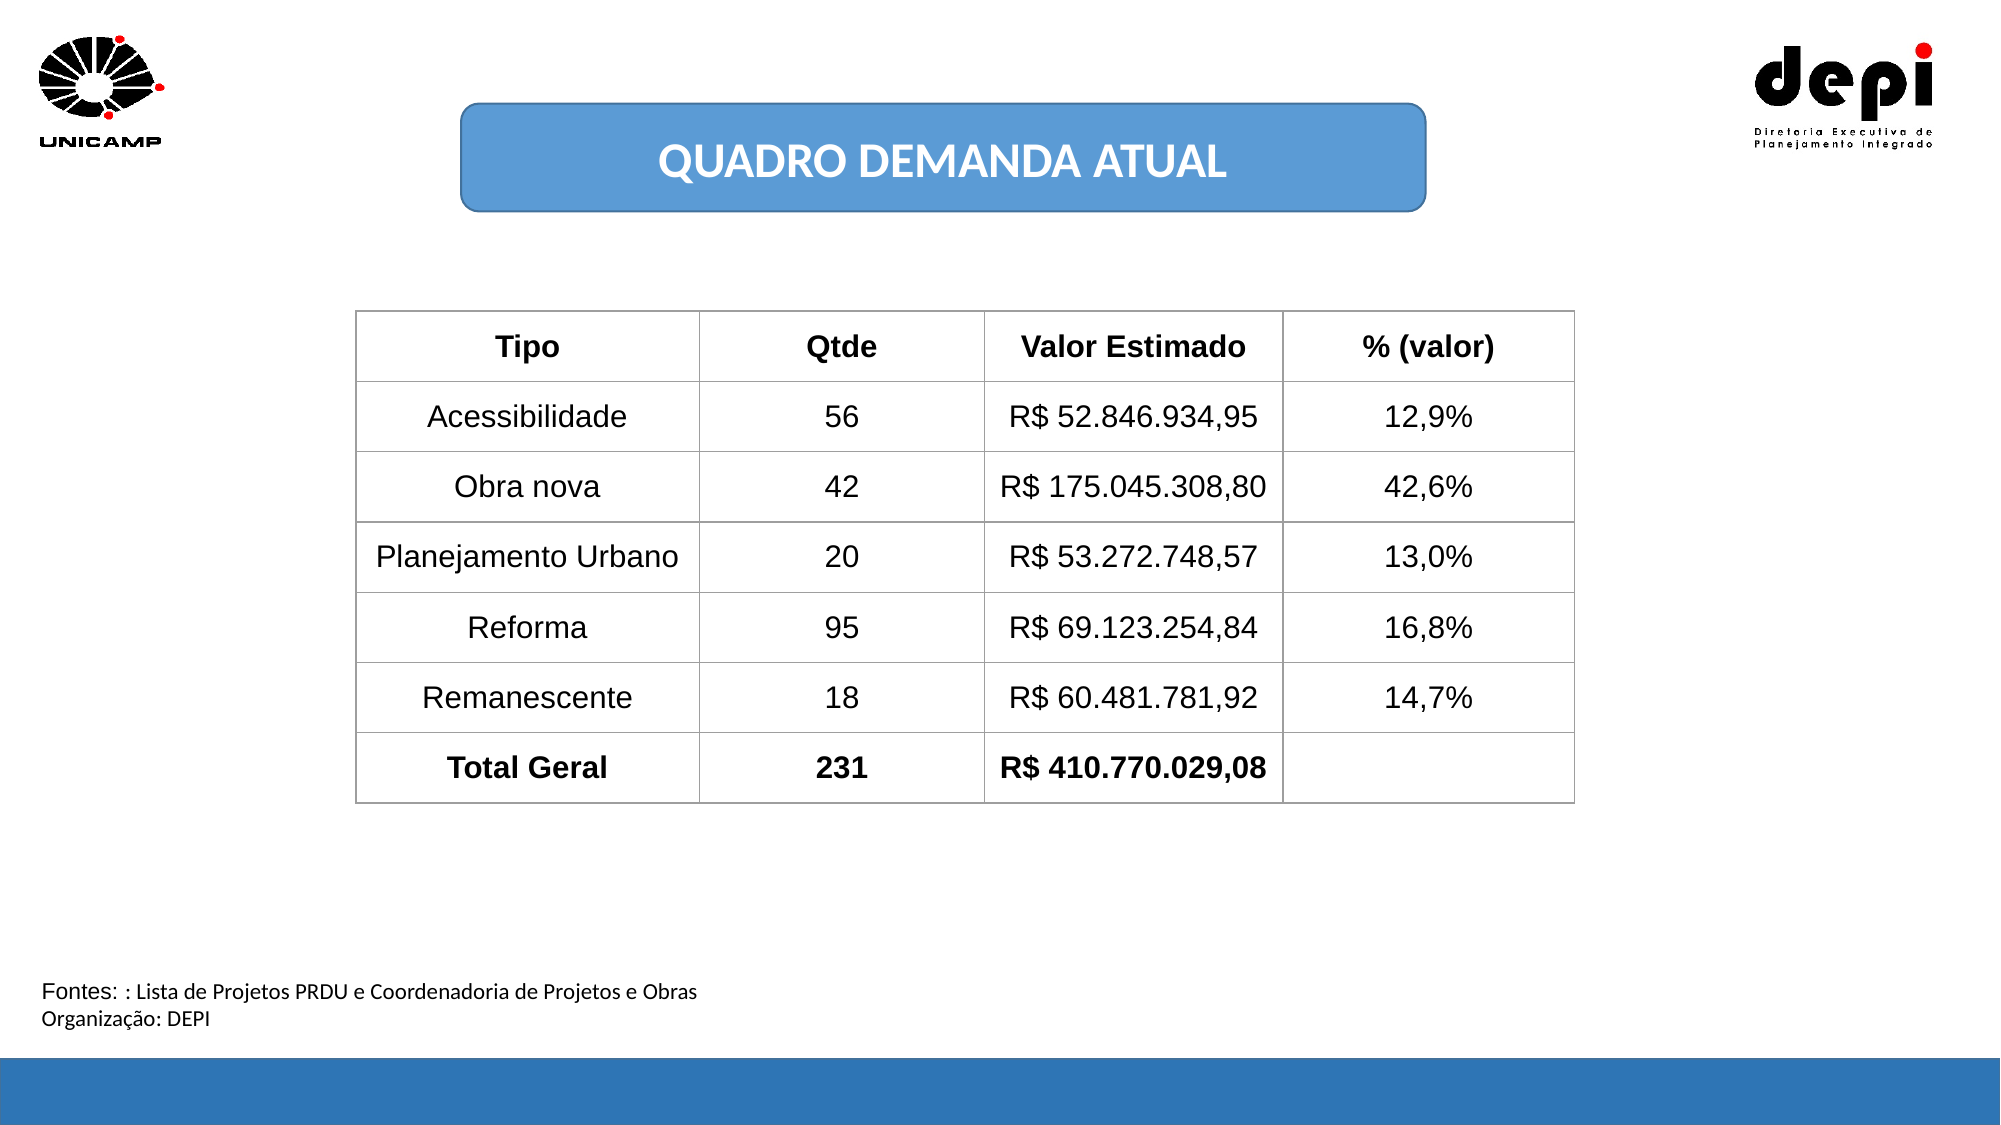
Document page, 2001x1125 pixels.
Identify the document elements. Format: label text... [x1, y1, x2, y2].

table_cell 13,0% [1284, 523, 1574, 592]
table_cell R$ 175.045.308,80 [985, 452, 1282, 521]
table_cell 42,6% [1284, 452, 1574, 521]
table_cell Remanescente [357, 663, 699, 732]
table_cell 12,9% [1284, 382, 1574, 451]
table_header Valor Estimado [985, 312, 1282, 381]
text_box QUADRO DEMANDA ATUAL [461, 103, 1426, 212]
table_cell Planejamento Urbano [357, 523, 699, 592]
table_header Tipo [357, 312, 699, 381]
table_cell R$ 69.123.254,84 [985, 593, 1282, 662]
table_cell R$ 53.272.748,57 [985, 523, 1282, 592]
table_cell Obra nova [357, 452, 699, 521]
table_cell [1284, 733, 1574, 802]
table_cell 20 [700, 523, 984, 592]
table_cell 18 [700, 663, 984, 732]
table_cell 42 [700, 452, 984, 521]
table_cell 16,8% [1284, 593, 1574, 662]
table_cell 95 [700, 593, 984, 662]
table_cell R$ 60.481.781,92 [985, 663, 1282, 732]
picture [26, 24, 178, 158]
text_box [0, 1059, 2000, 1125]
table_header % (valor) [1284, 312, 1574, 381]
table_cell 56 [700, 382, 984, 451]
picture [1709, 0, 1968, 183]
table_header Qtde [700, 312, 984, 381]
table_cell R$ 410.770.029,08 [985, 733, 1282, 802]
table_cell 14,7% [1284, 663, 1574, 732]
table_cell Reforma [357, 593, 699, 662]
table_cell R$ 52.846.934,95 [985, 382, 1282, 451]
table_cell Acessibilidade [357, 382, 699, 451]
text_box Fontes: : Lista de Projetos PRDU e Coordenadoria de Projetos e Obras Organização: DEPI [26, 968, 822, 1039]
table_cell 231 [700, 733, 984, 802]
table_cell Total Geral [357, 733, 699, 802]
